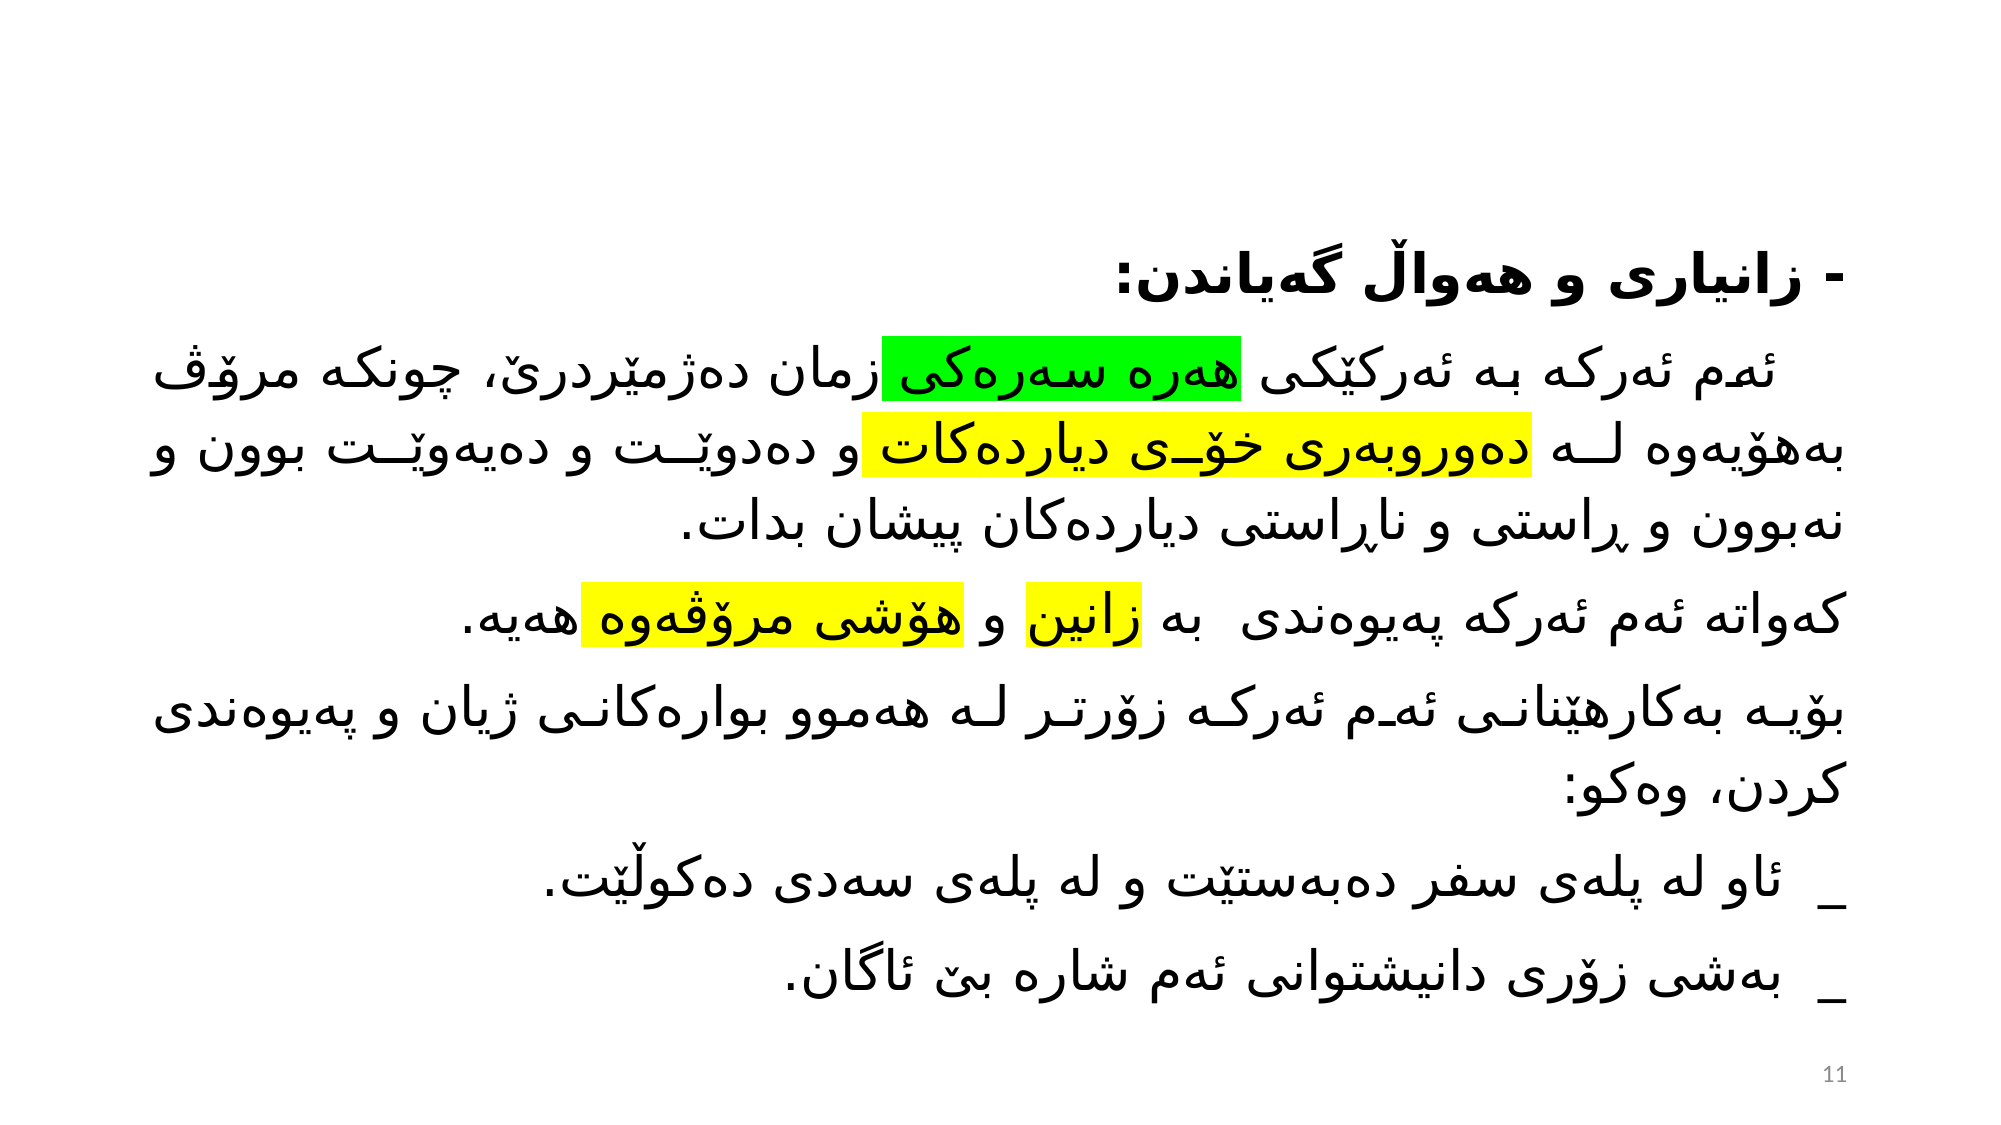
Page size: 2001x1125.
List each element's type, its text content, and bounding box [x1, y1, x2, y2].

slide_number 11 [1412, 1042, 1863, 1103]
list - زانیاری و هەواڵ گەیاندن: ئەم ئەركە بە ئەركێكی هەرە سەرەكی زمان دەژمێردرێ‌، چونكە مرۆڤ بەهۆیەوە لە دەوروبەری خۆی دیاردەكات و دەدوێت و دەیەوێت بوون و نەبوون و ڕاستی و ناڕاستی دیاردەكان پیشان بدات. كەواتە ئەم ئەركە پەیوەندی بە زانین و هۆشی مرۆڤەوە هەیە. بۆیە بەكارهێنانی ئەم ئەركە زۆرتر لە هەموو بوارەكانی ژیان و پەیوەندی كردن، وەكو: _ ئاو لە پلەی سفر دەبەستێت و لە پلەی سەدی دەكوڵێت. _ بەشی زۆری دانیشتوانی ئەم شارە بێ ئاگان. [137, 220, 1863, 1014]
